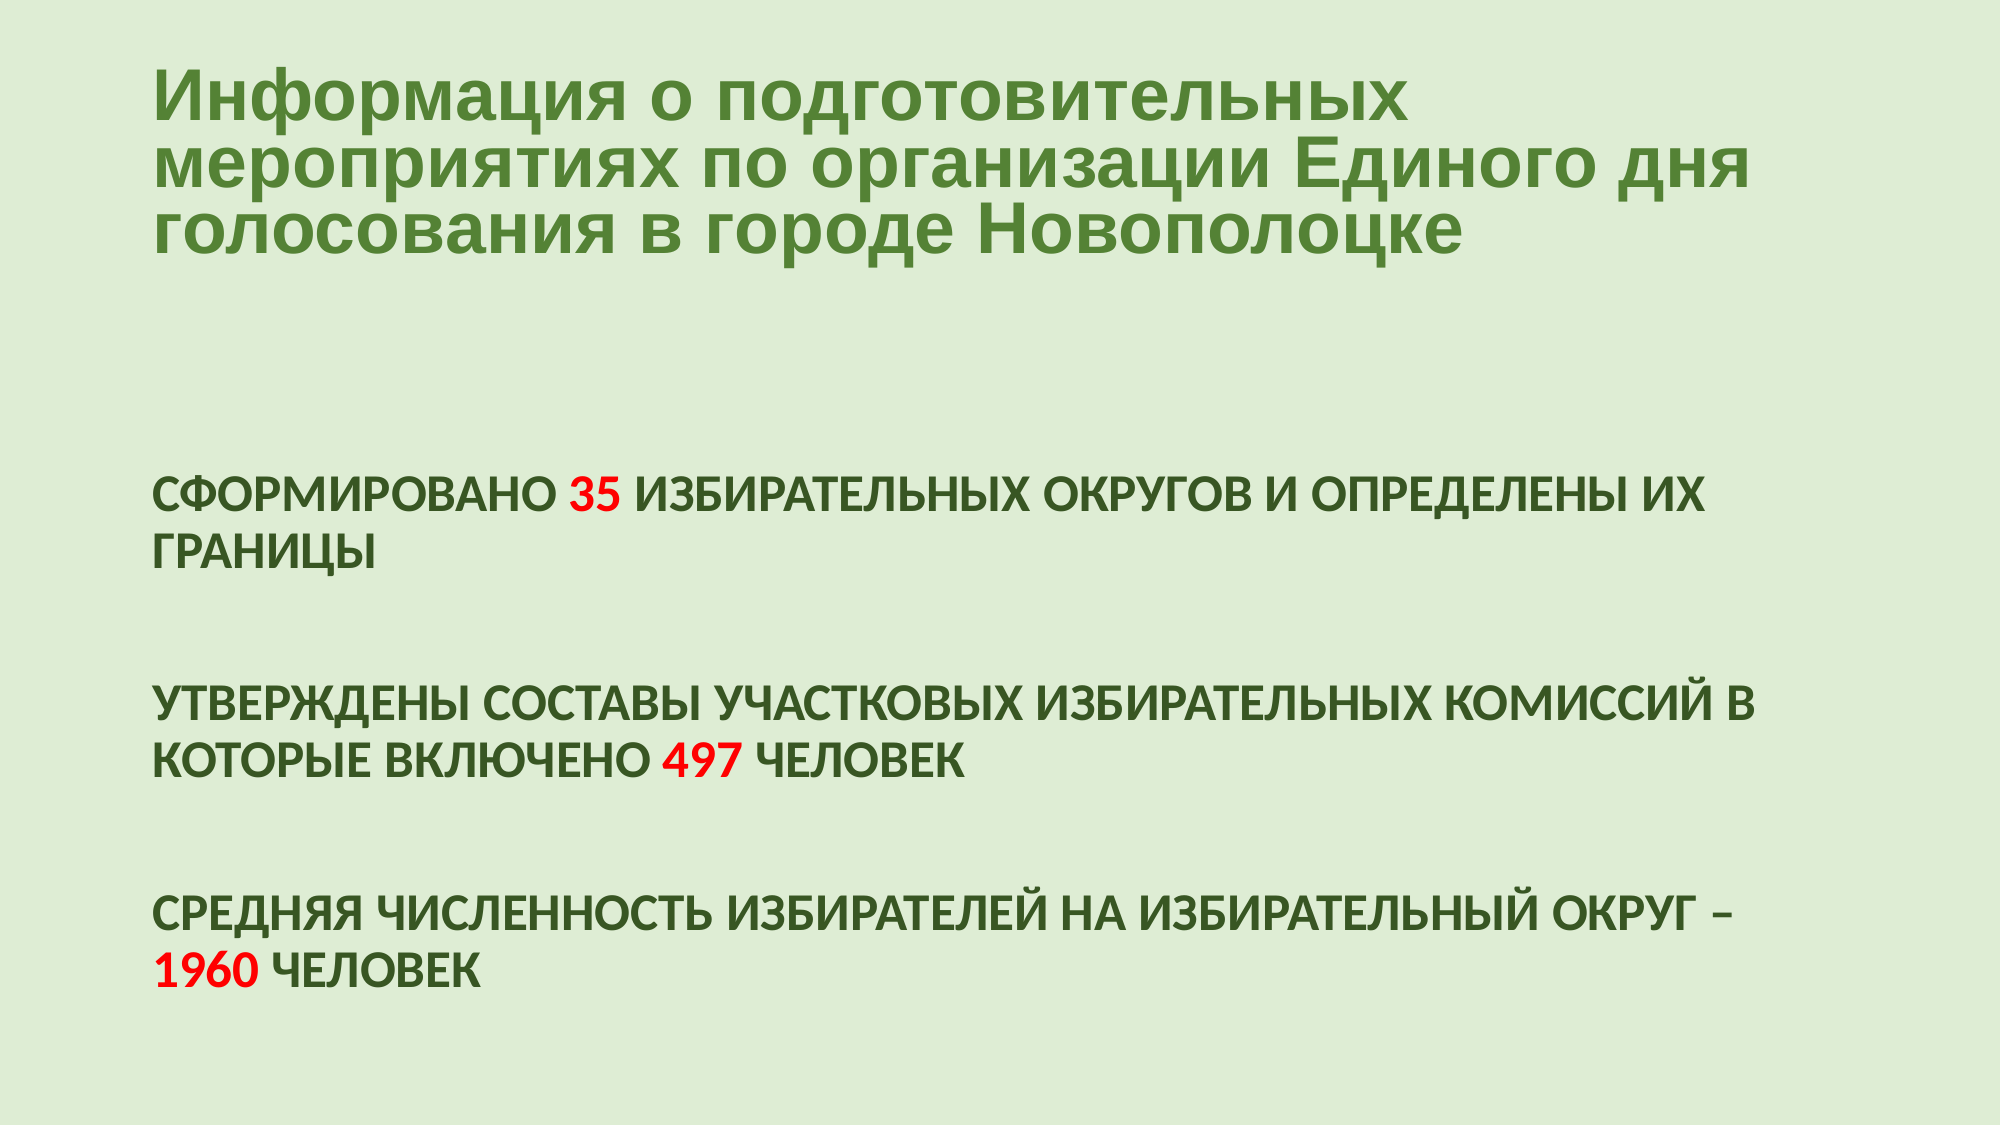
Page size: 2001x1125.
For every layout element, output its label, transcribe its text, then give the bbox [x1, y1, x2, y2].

list СФОРМИРОВАНО 35 ИЗБИРАТЕЛЬНЫХ ОКРУГОВ И ОПРЕДЕЛЕНЫ ИХ ГРАНИЦЫ УТВЕРЖДЕНЫ СОСТАВЫ УЧАСТКОВЫХ ИЗБИРАТЕЛЬНЫХ КОМИССИЙ В КОТОРЫЕ ВКЛЮЧЕНО 497 ЧЕЛОВЕК СРЕДНЯЯ ЧИСЛЕННОСТЬ ИЗБИРАТЕЛЕЙ НА ИЗБИРАТЕЛЬНЫЙ ОКРУГ – 1960 ЧЕЛОВЕК [137, 299, 1863, 1014]
title Информация о подготовительных мероприятиях по организации Единого дня голосования в городе Новополоцке [137, 59, 1863, 278]
